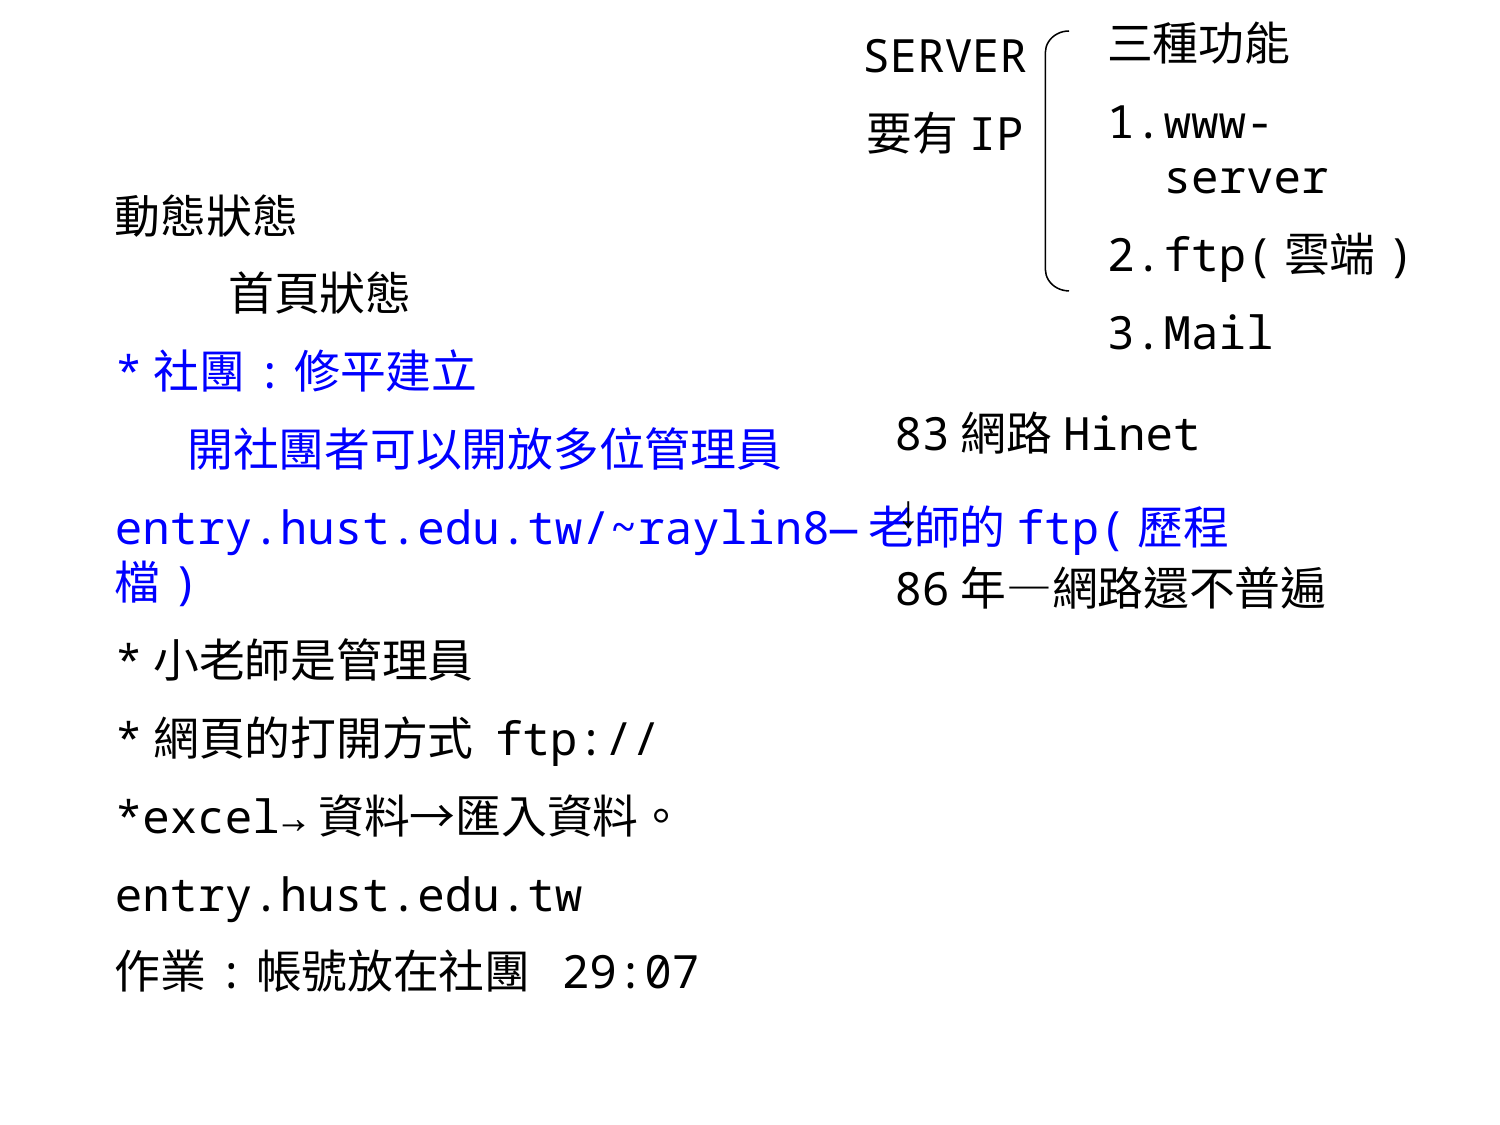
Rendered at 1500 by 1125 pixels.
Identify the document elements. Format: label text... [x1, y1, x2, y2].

text_box 83網路Hinet ↓ 86年—網路還不普遍 [879, 415, 1412, 623]
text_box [844, 6, 1442, 408]
text_box 動態狀態 首頁狀態 *社團:修平建立 開社團者可以開放多位管理員 entry.hust.edu.tw/~raylin8—老師的ftp(歷程檔) *小老師是管理員 *網頁的打開方式 ftp:// *excel→資料→匯入資料。 entry.hust.edu.tw 作業:帳號放在社團 29:07 [100, 179, 1317, 1084]
